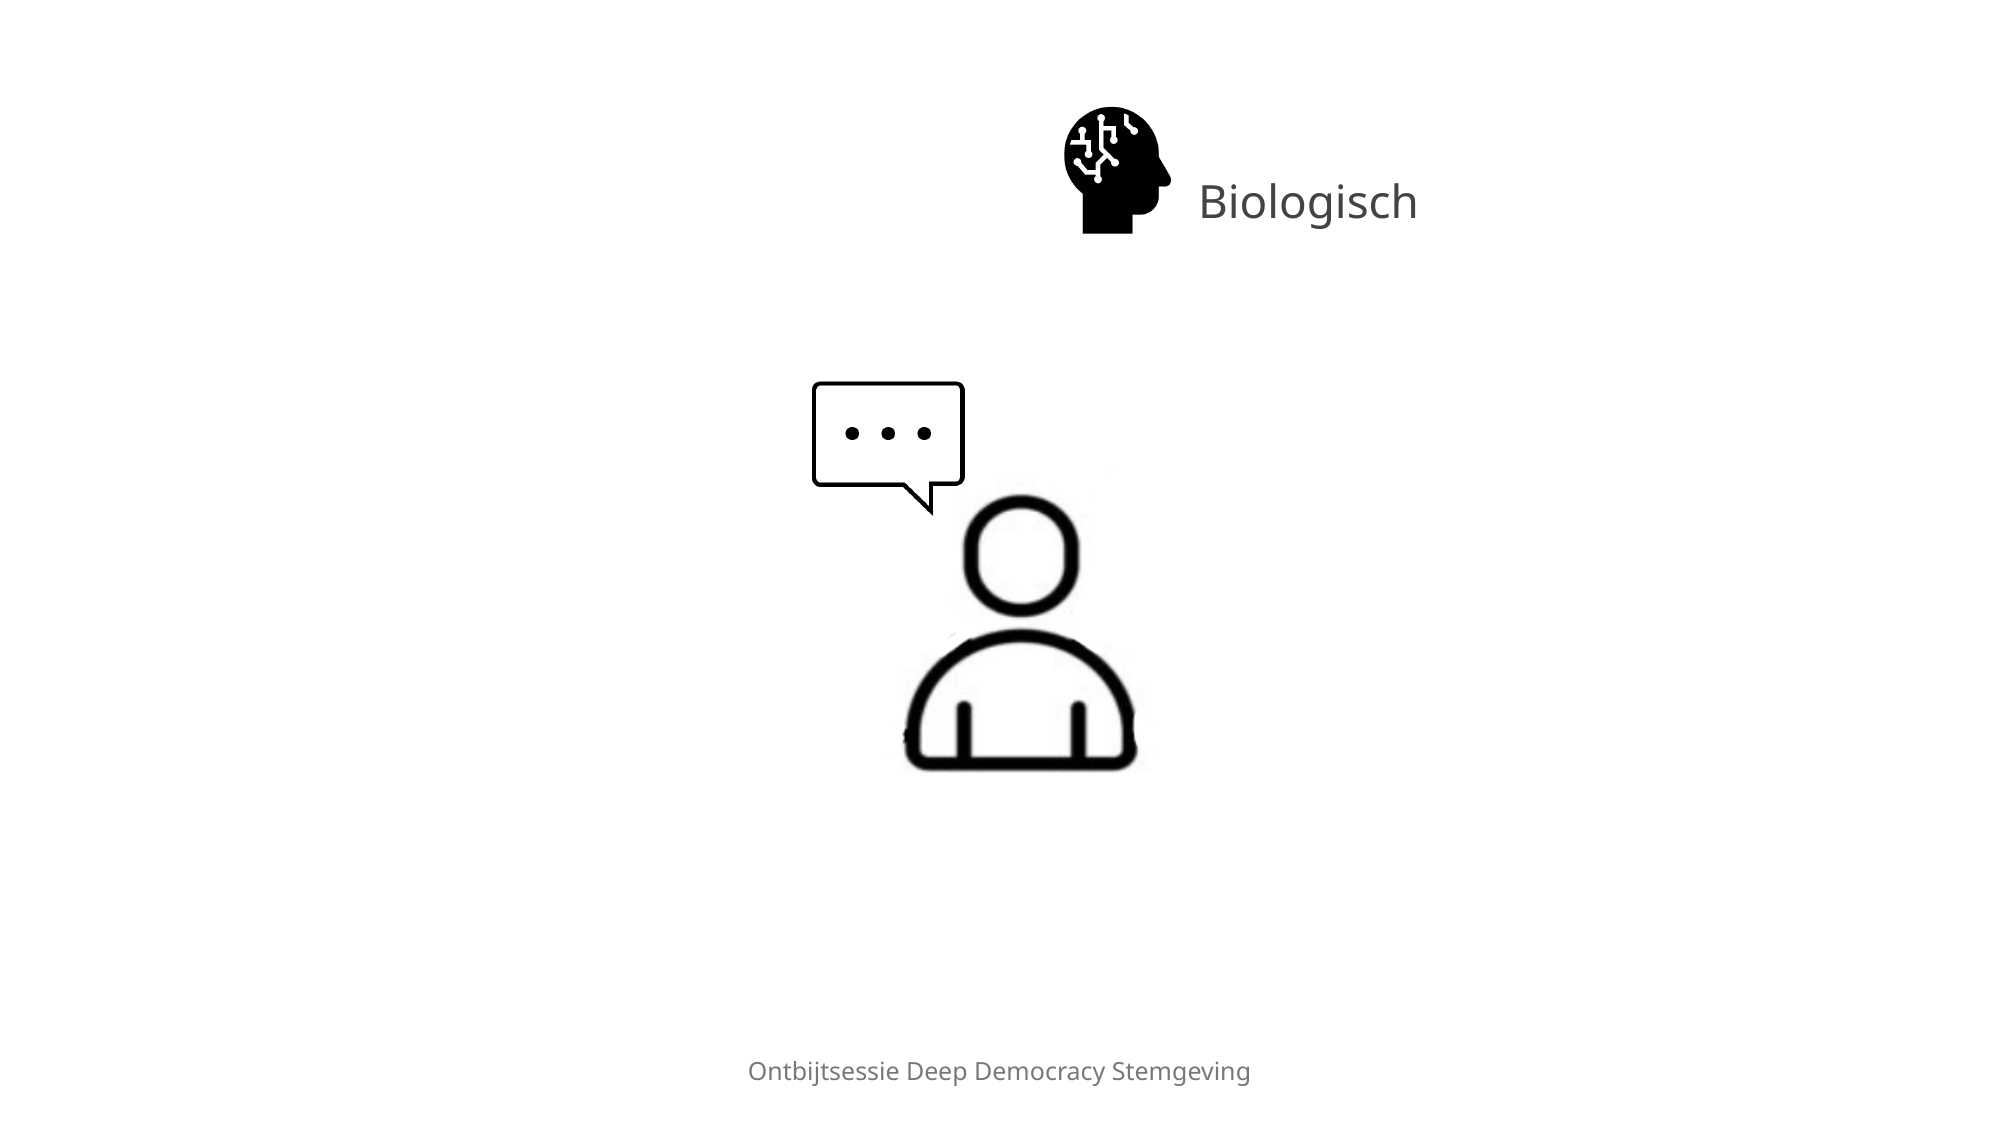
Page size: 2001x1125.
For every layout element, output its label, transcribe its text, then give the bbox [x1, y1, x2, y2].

picture [780, 344, 997, 554]
text_box Biologisch [1193, 158, 1445, 244]
footer Ontbijtsessie Deep Democracy Stemgeving [662, 1042, 1338, 1103]
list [880, 469, 1160, 774]
picture [1041, 94, 1193, 246]
